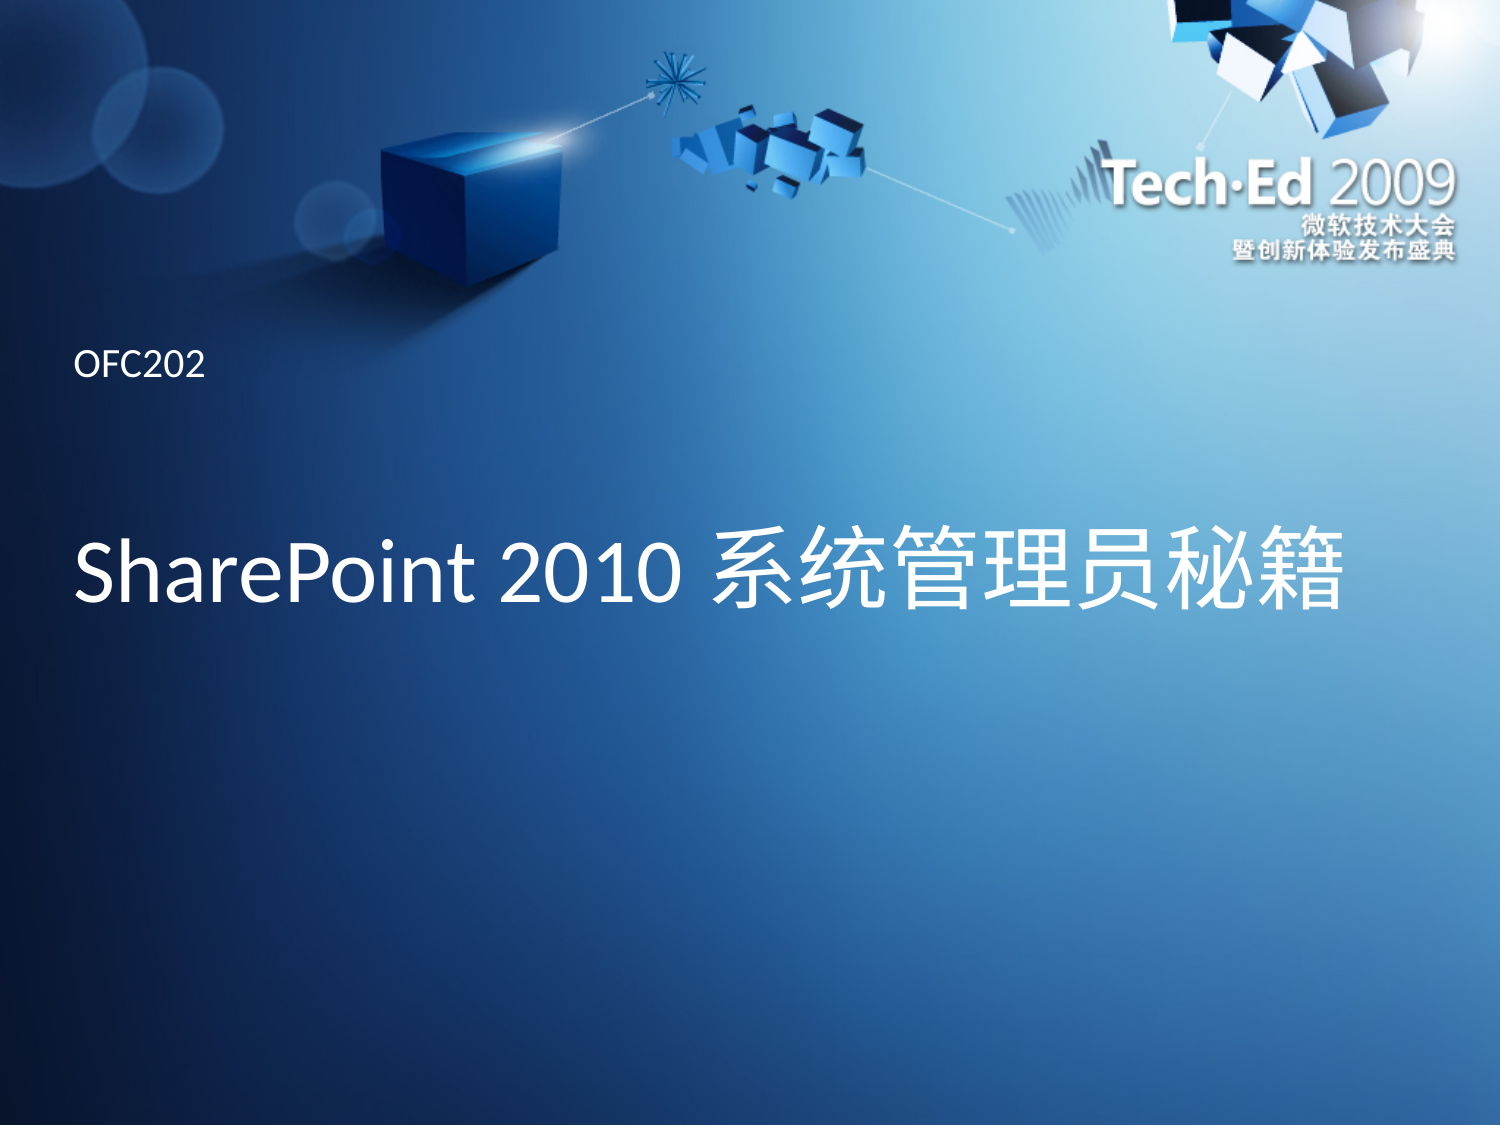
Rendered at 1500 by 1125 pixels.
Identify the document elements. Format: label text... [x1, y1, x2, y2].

list OFC202 [58, 328, 481, 434]
picture [0, 0, 1500, 1125]
title SharePoint 2010系统管理员秘籍 [58, 503, 1409, 692]
